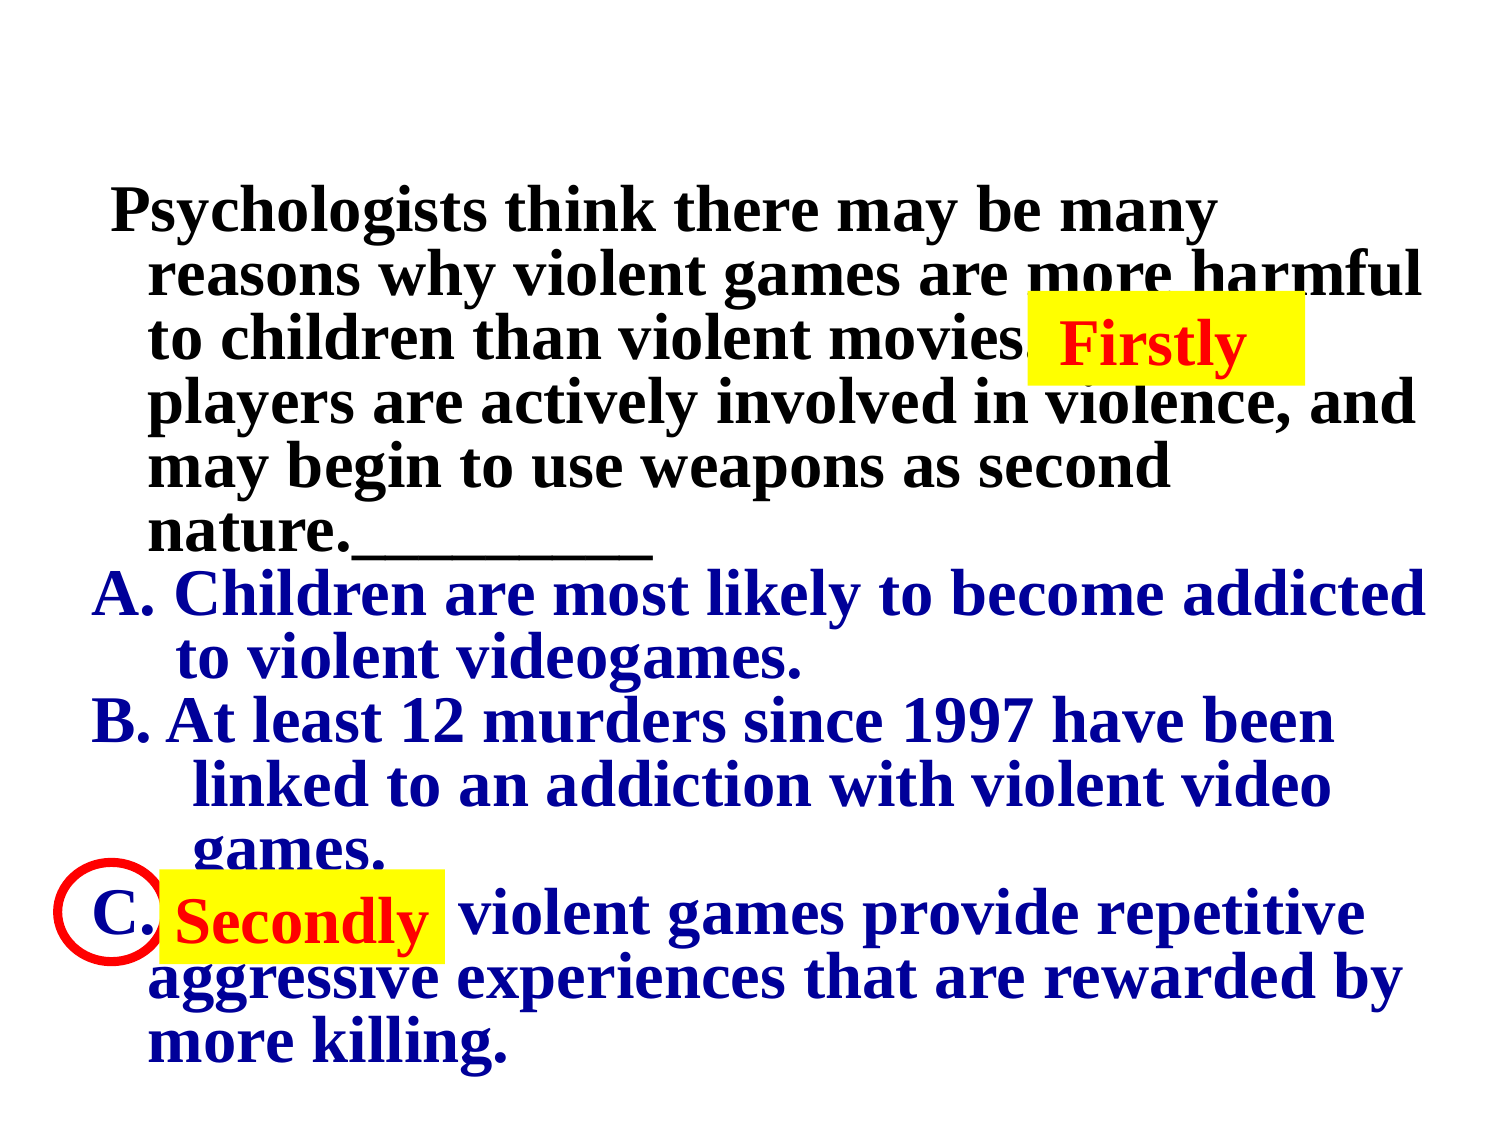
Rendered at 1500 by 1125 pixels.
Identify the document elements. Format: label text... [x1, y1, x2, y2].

text_box Psychologists think there may be many reasons why violent games are more harmful to children than violent movies. Firstly, players are actively involved in violence, and may begin to use weapons as second nature._________ A. Children are most likely to become addicted to violent videogames. B. At least 12 murders since 1997 have been linked to an addiction with violent video games. C. Secondly, violent games provide repetitive aggressive experiences that are rewarded by more killing. [76, 172, 1447, 1125]
picture [52, 857, 172, 968]
text_box Firstly [1027, 290, 1306, 386]
text_box Secondly [176, 869, 445, 965]
